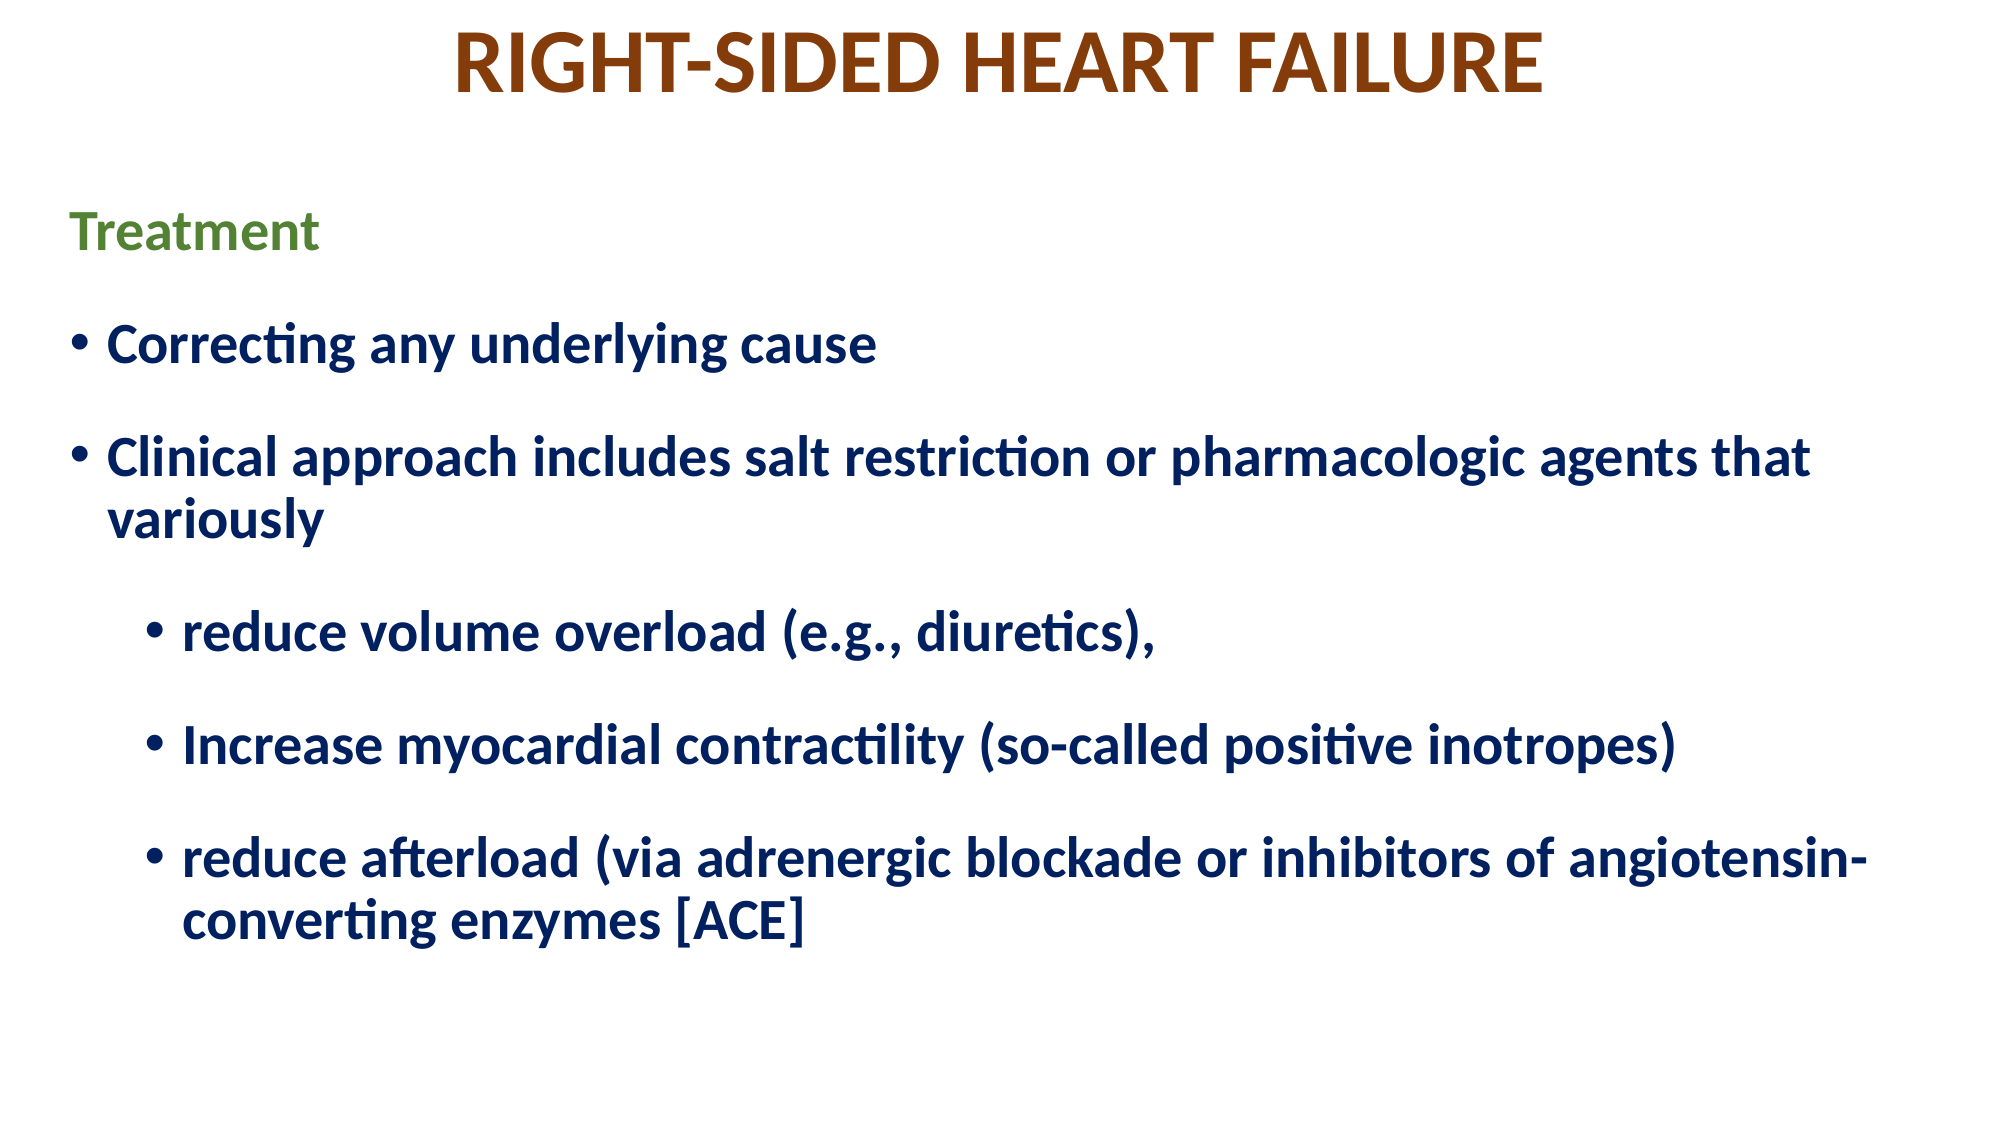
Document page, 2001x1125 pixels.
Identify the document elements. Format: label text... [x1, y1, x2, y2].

list Treatment Correcting any underlying cause Clinical approach includes salt restriction or pharmacologic agents that variously reduce volume overload (e.g., diuretics), Increase myocardial contractility (so-called positive inotropes) reduce afterload (via adrenergic blockade or inhibitors of angiotensin-converting enzymes [ACE] [54, 192, 1932, 1083]
title RIGHT-SIDED HEART FAILURE [137, 0, 1863, 127]
